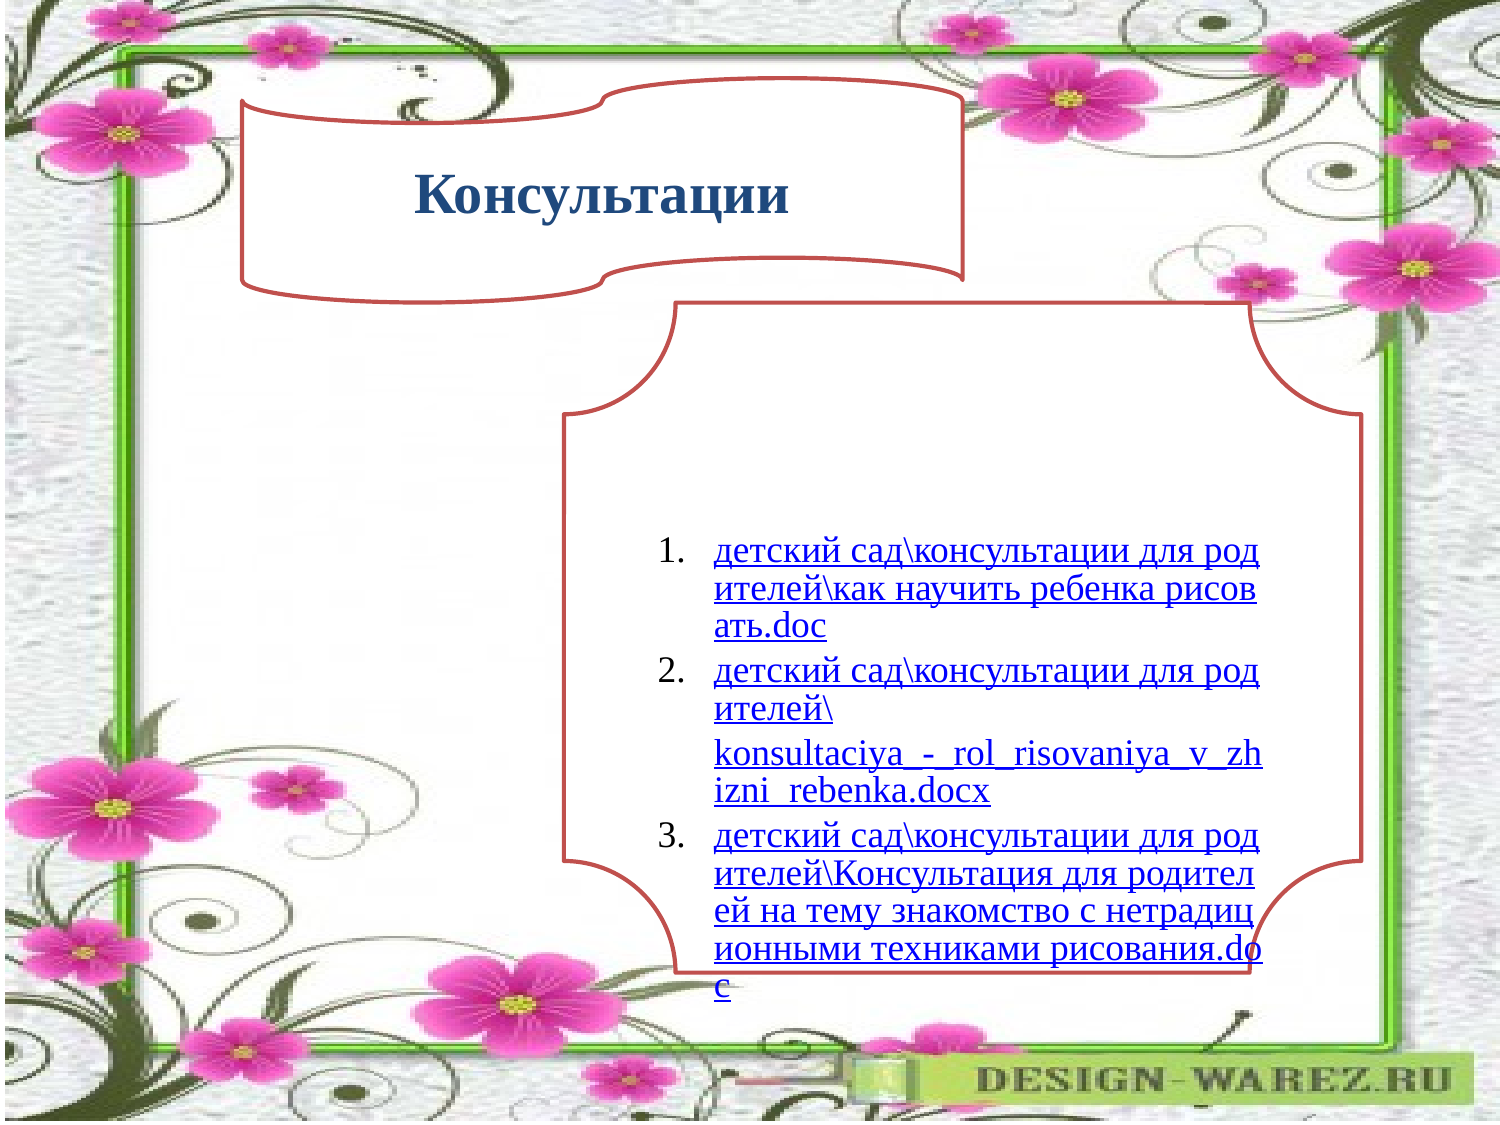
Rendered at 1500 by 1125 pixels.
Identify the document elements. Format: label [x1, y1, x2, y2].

list [4, 0, 1500, 1122]
